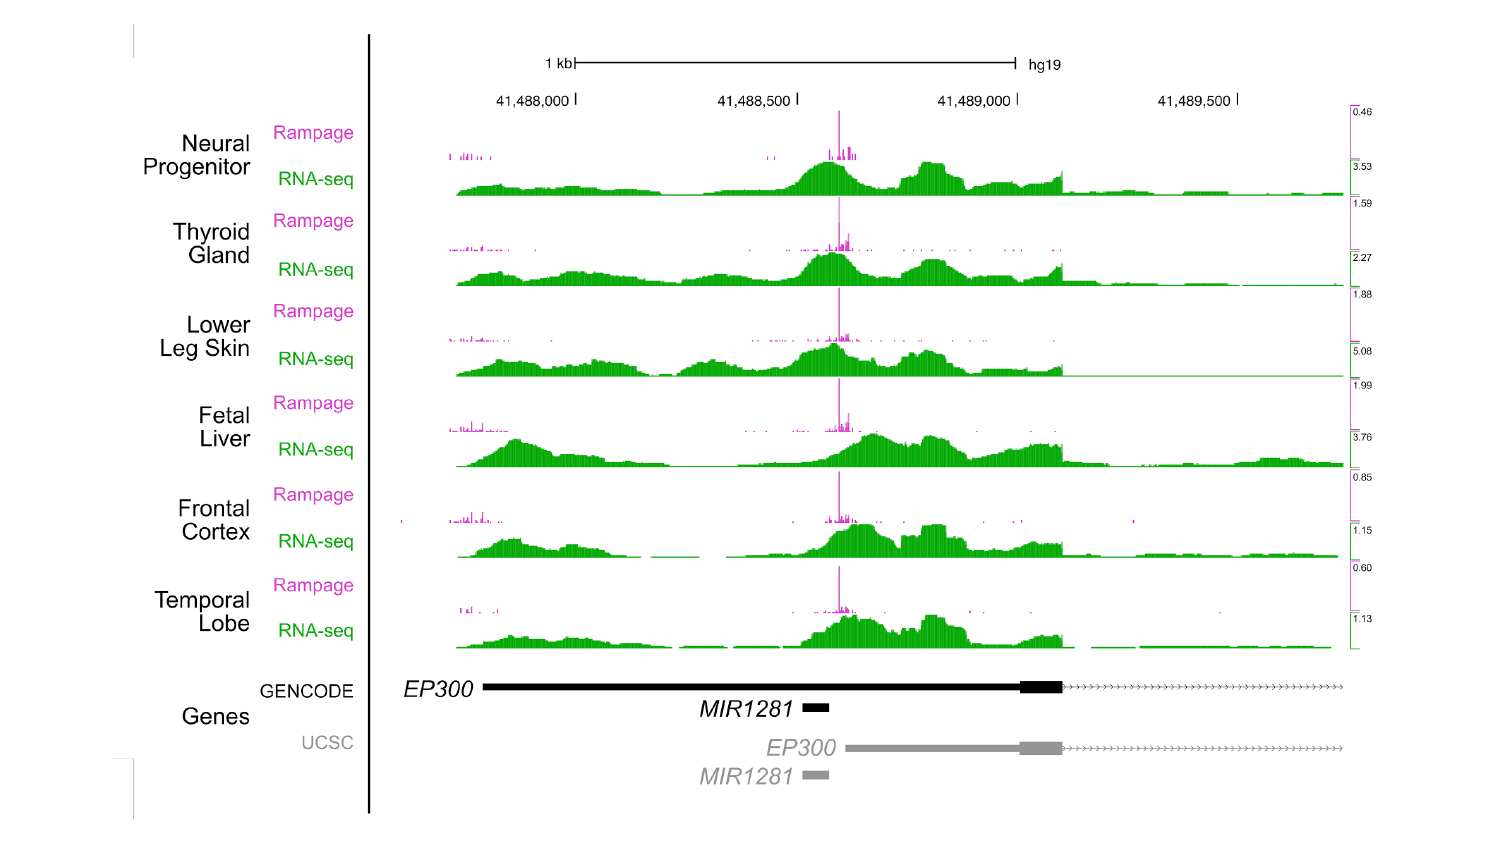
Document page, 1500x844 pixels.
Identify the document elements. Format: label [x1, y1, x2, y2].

picture [103, 24, 1397, 819]
